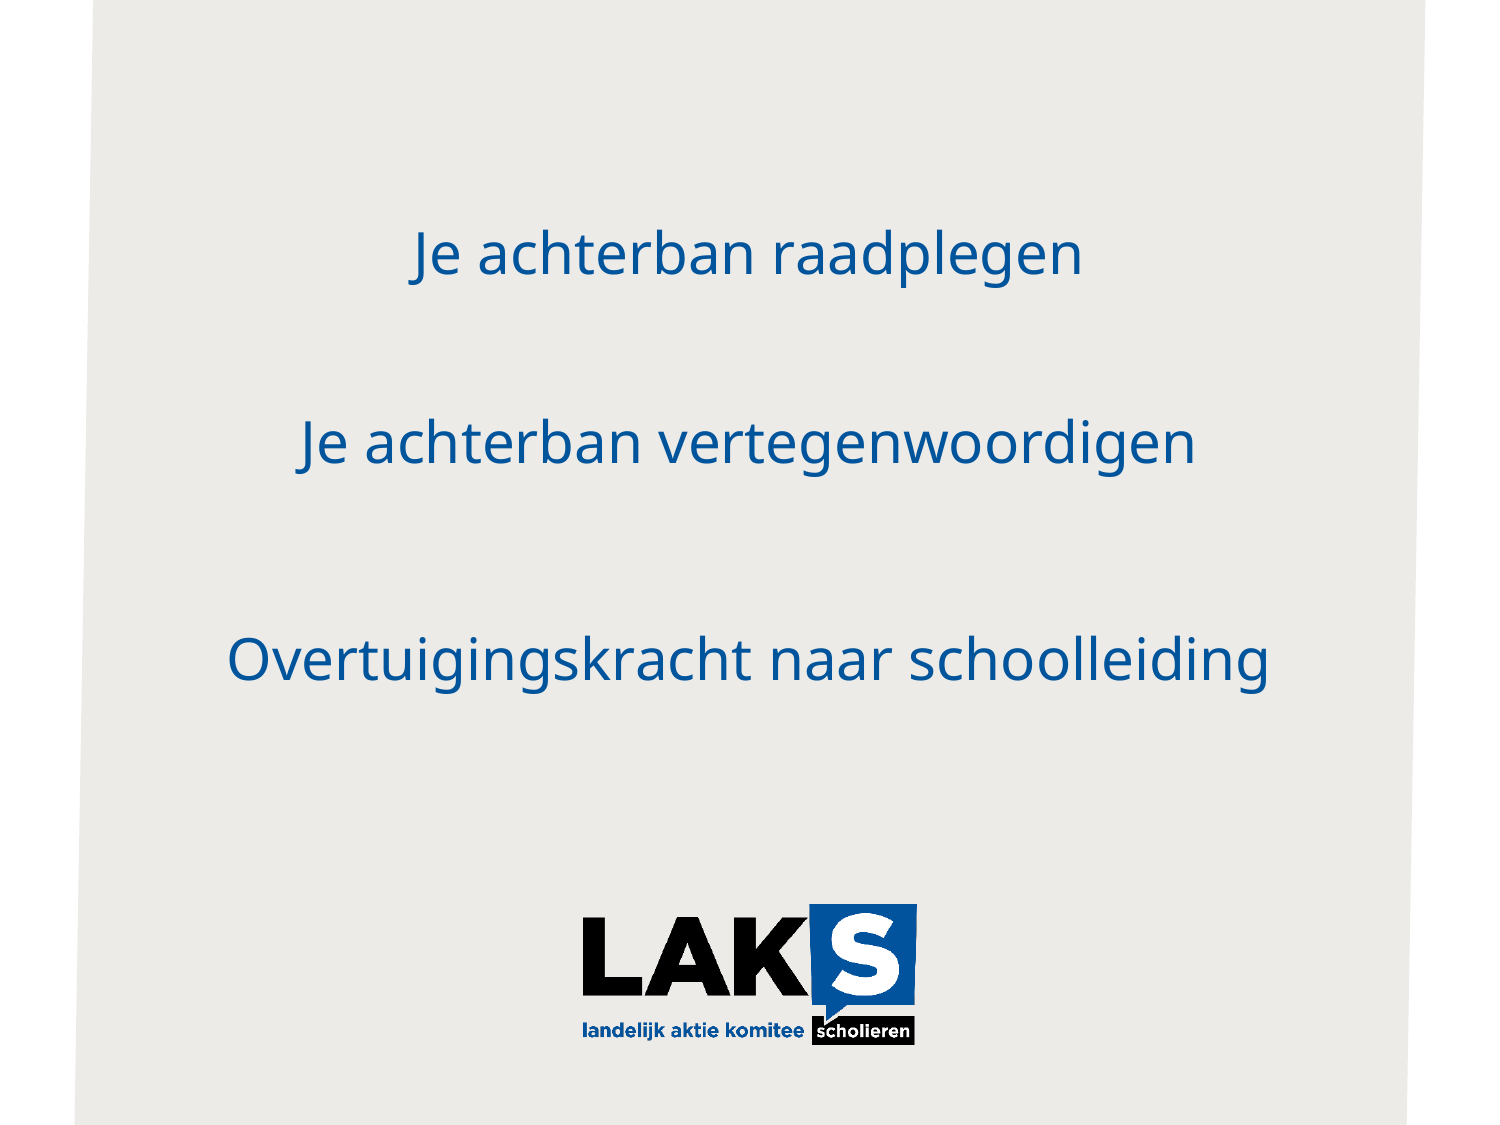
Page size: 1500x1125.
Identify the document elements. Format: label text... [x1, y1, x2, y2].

list Je achterban raadplegen Je achterban vertegenwoordigen Overtuigingskracht naar schoolleiding [100, 154, 1398, 819]
picture [583, 904, 917, 1045]
